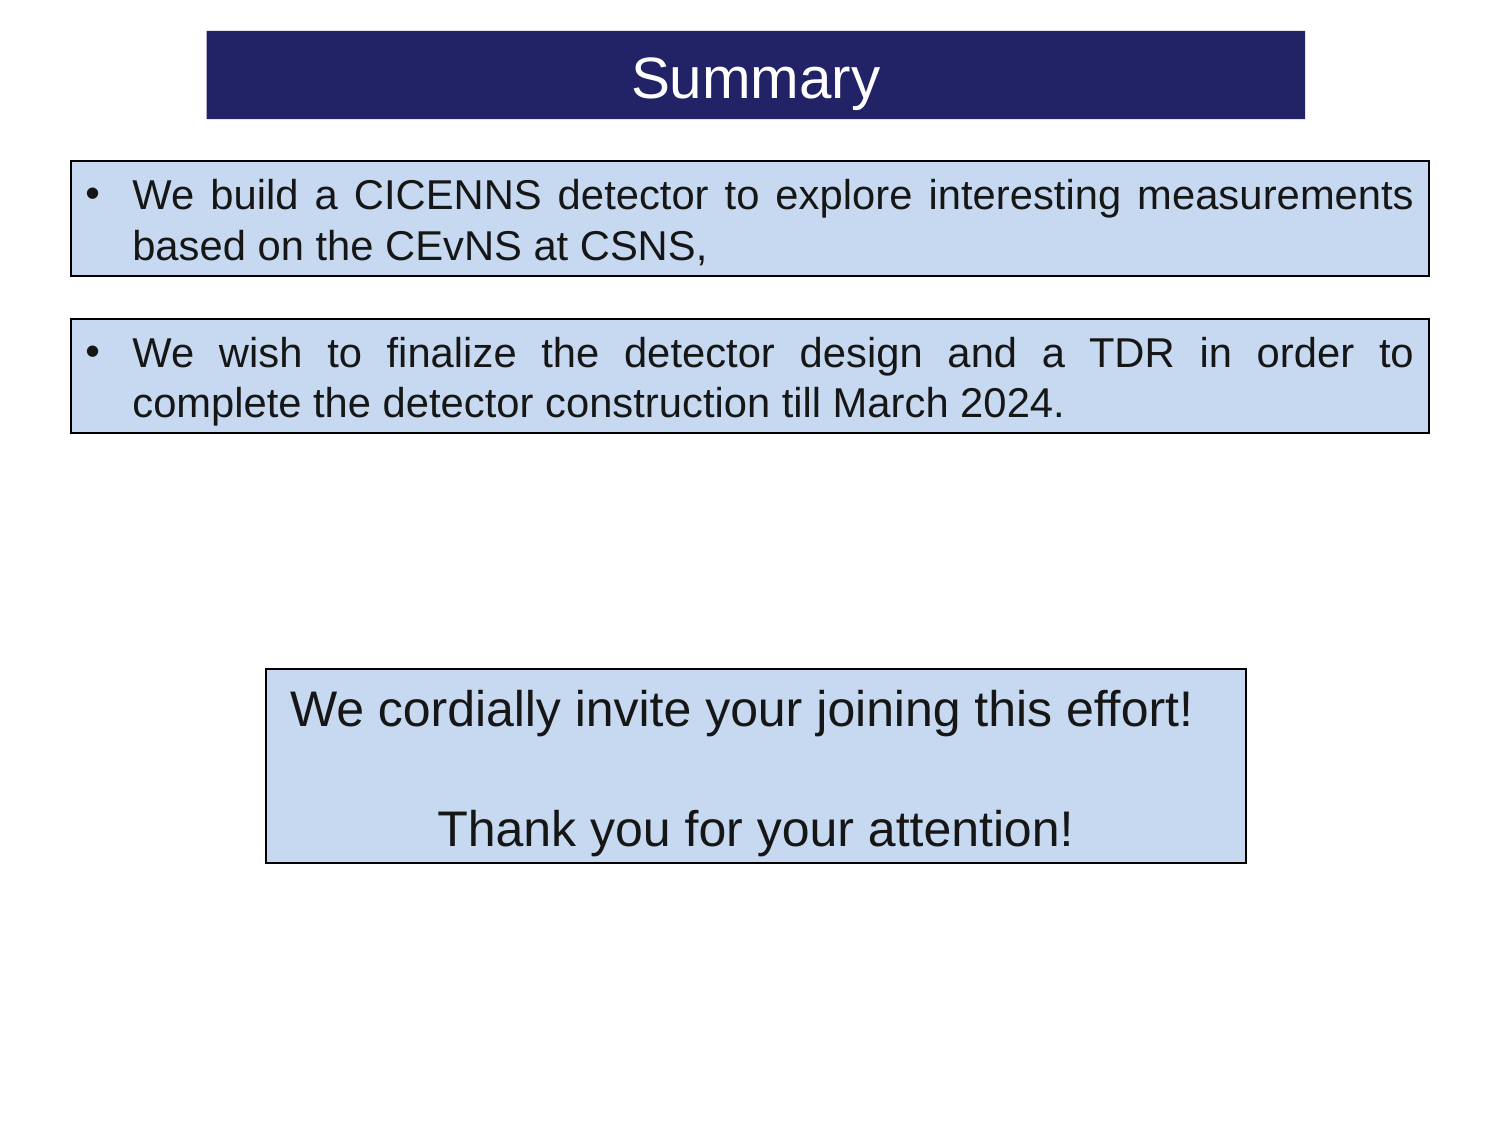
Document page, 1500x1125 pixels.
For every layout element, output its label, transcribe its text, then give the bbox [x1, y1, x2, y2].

text_box We build a CICENNS detector to explore interesting measurements based on the CEvNS at CSNS, [70, 160, 1430, 276]
text_box We cordially invite your joining this effort! Thank you for your attention! [265, 668, 1247, 864]
text_box Summary [206, 30, 1306, 120]
text_box We wish to finalize the detector design and a TDR in order to complete the detector construction till March 2024. [70, 318, 1430, 434]
